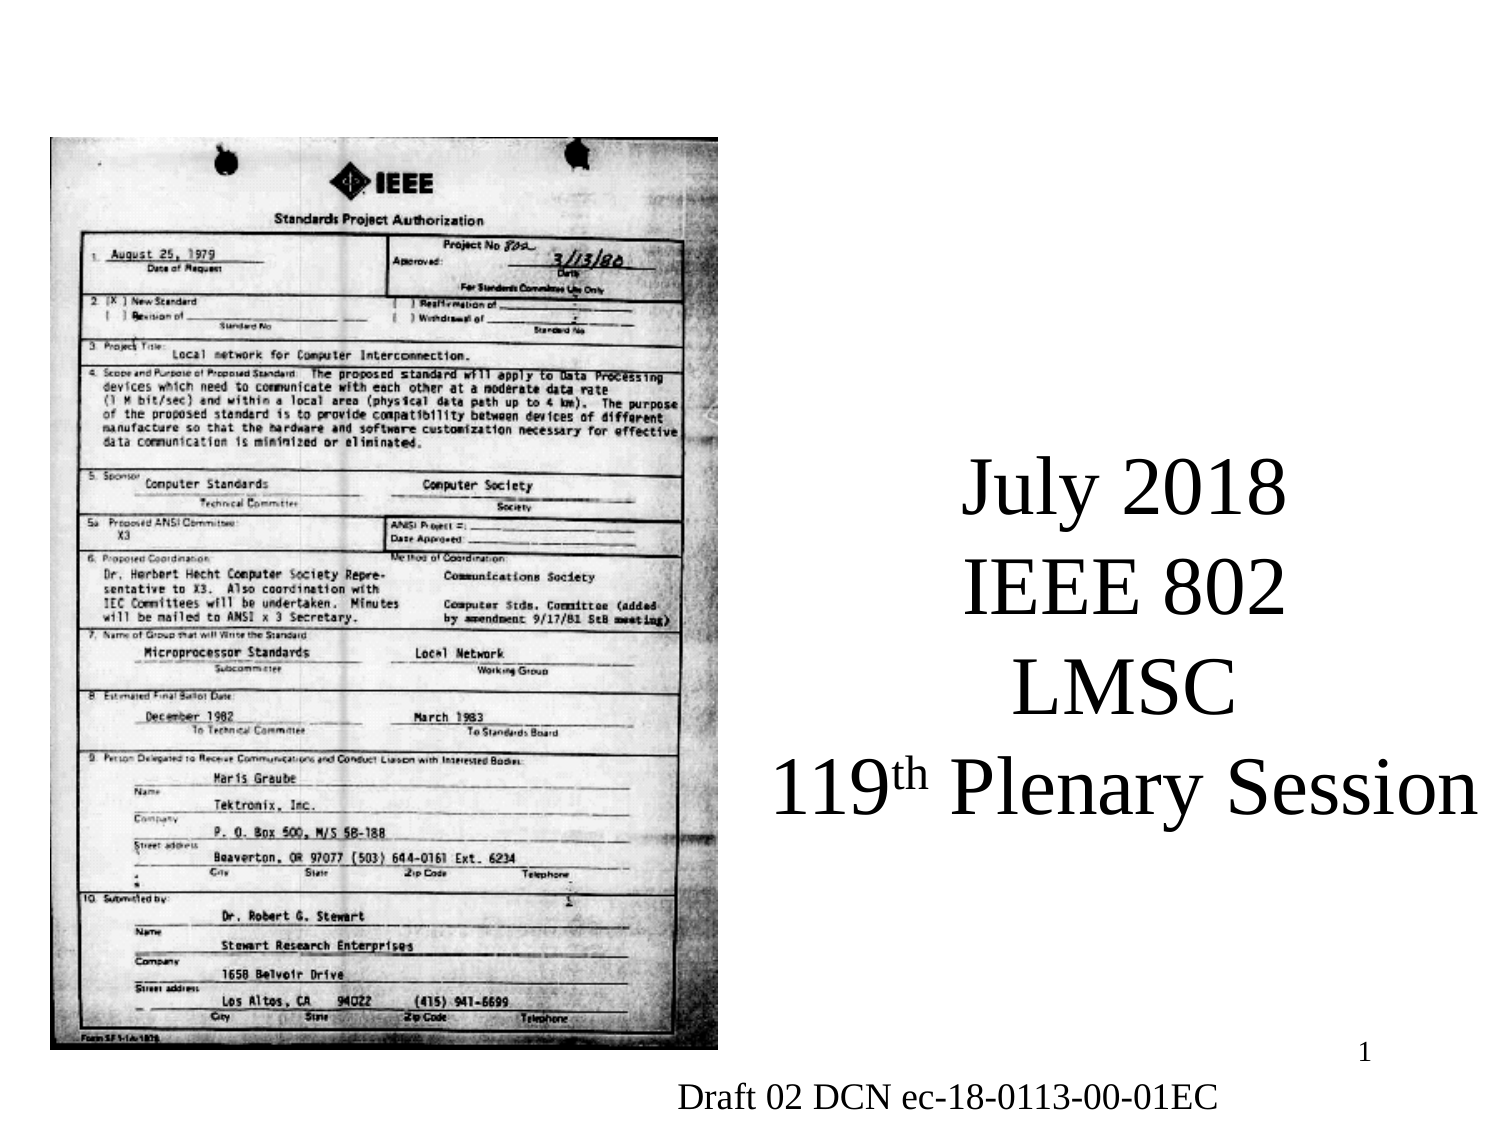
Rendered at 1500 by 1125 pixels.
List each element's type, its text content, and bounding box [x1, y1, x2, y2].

slide_number 1 [1074, 1024, 1388, 1064]
text_box Draft 02 DCN ec-18-0113-00-01EC [662, 1064, 1500, 1125]
picture [49, 137, 718, 1051]
title July 2018 IEEE 802 LMSC 119th Plenary Session [749, 637, 1500, 826]
